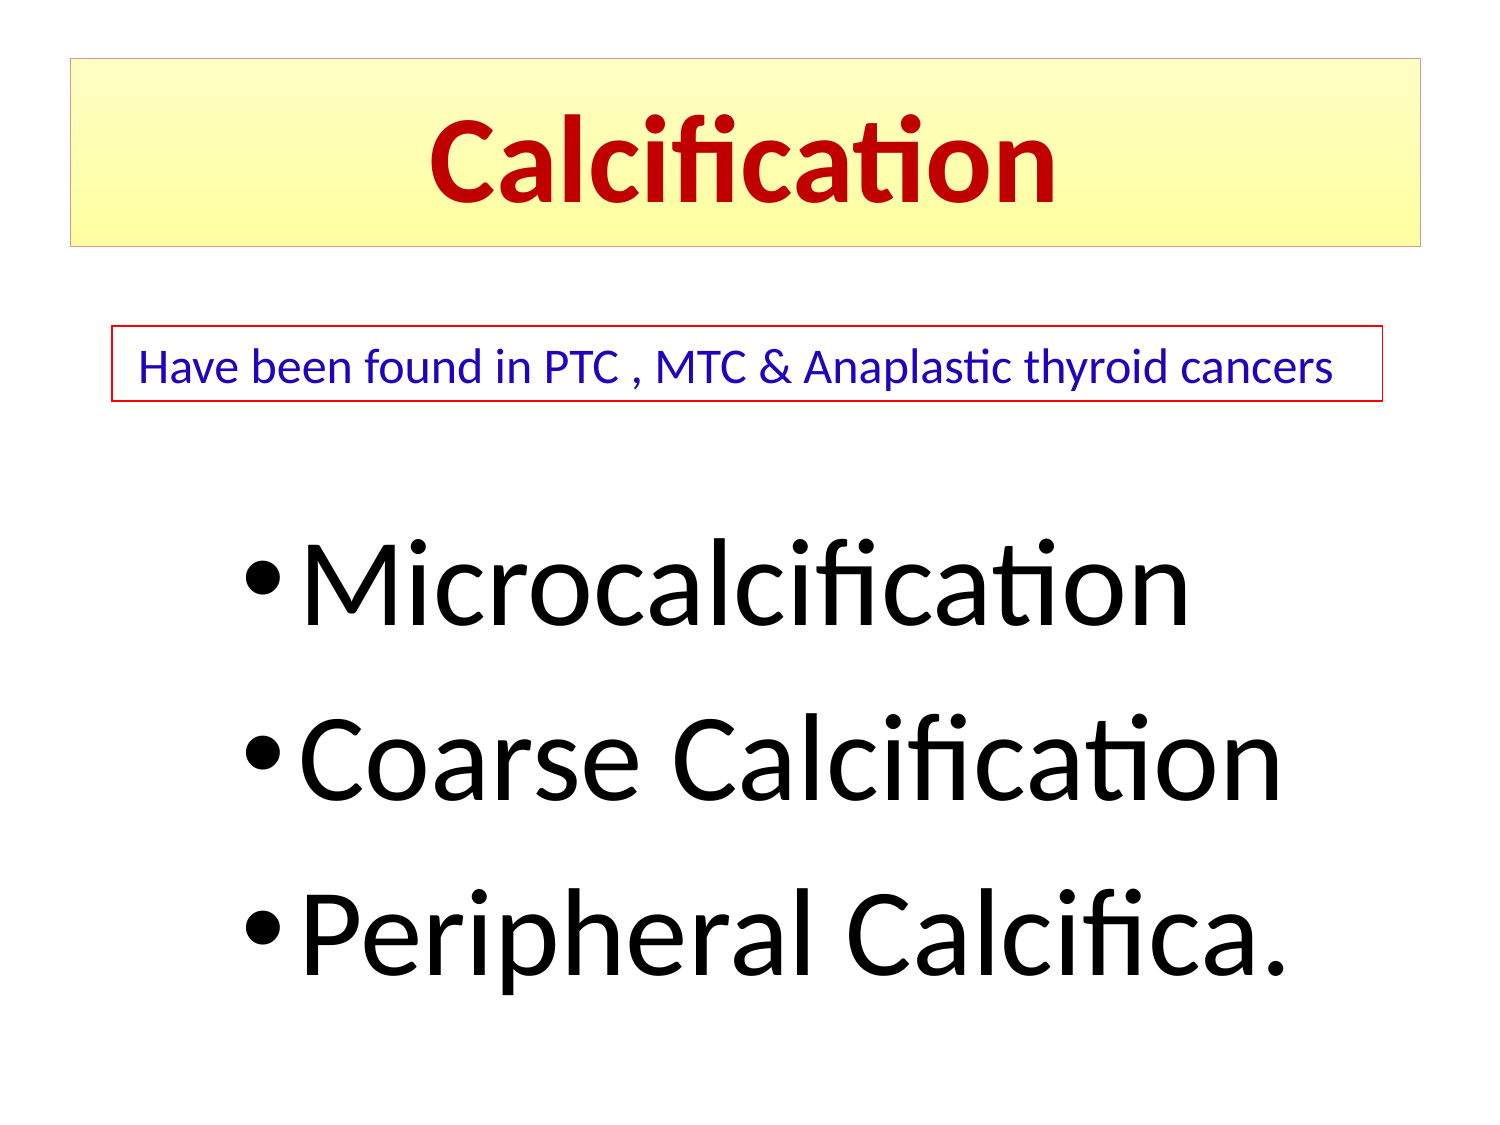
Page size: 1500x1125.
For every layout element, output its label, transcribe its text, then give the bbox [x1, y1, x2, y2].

list Microcalcification Coarse Calcification Peripheral Calcifica. [226, 493, 1500, 1125]
title Calcification [70, 58, 1421, 247]
text_box Have been found in PTC , MTC & Anaplastic thyroid cancers [112, 326, 1383, 401]
